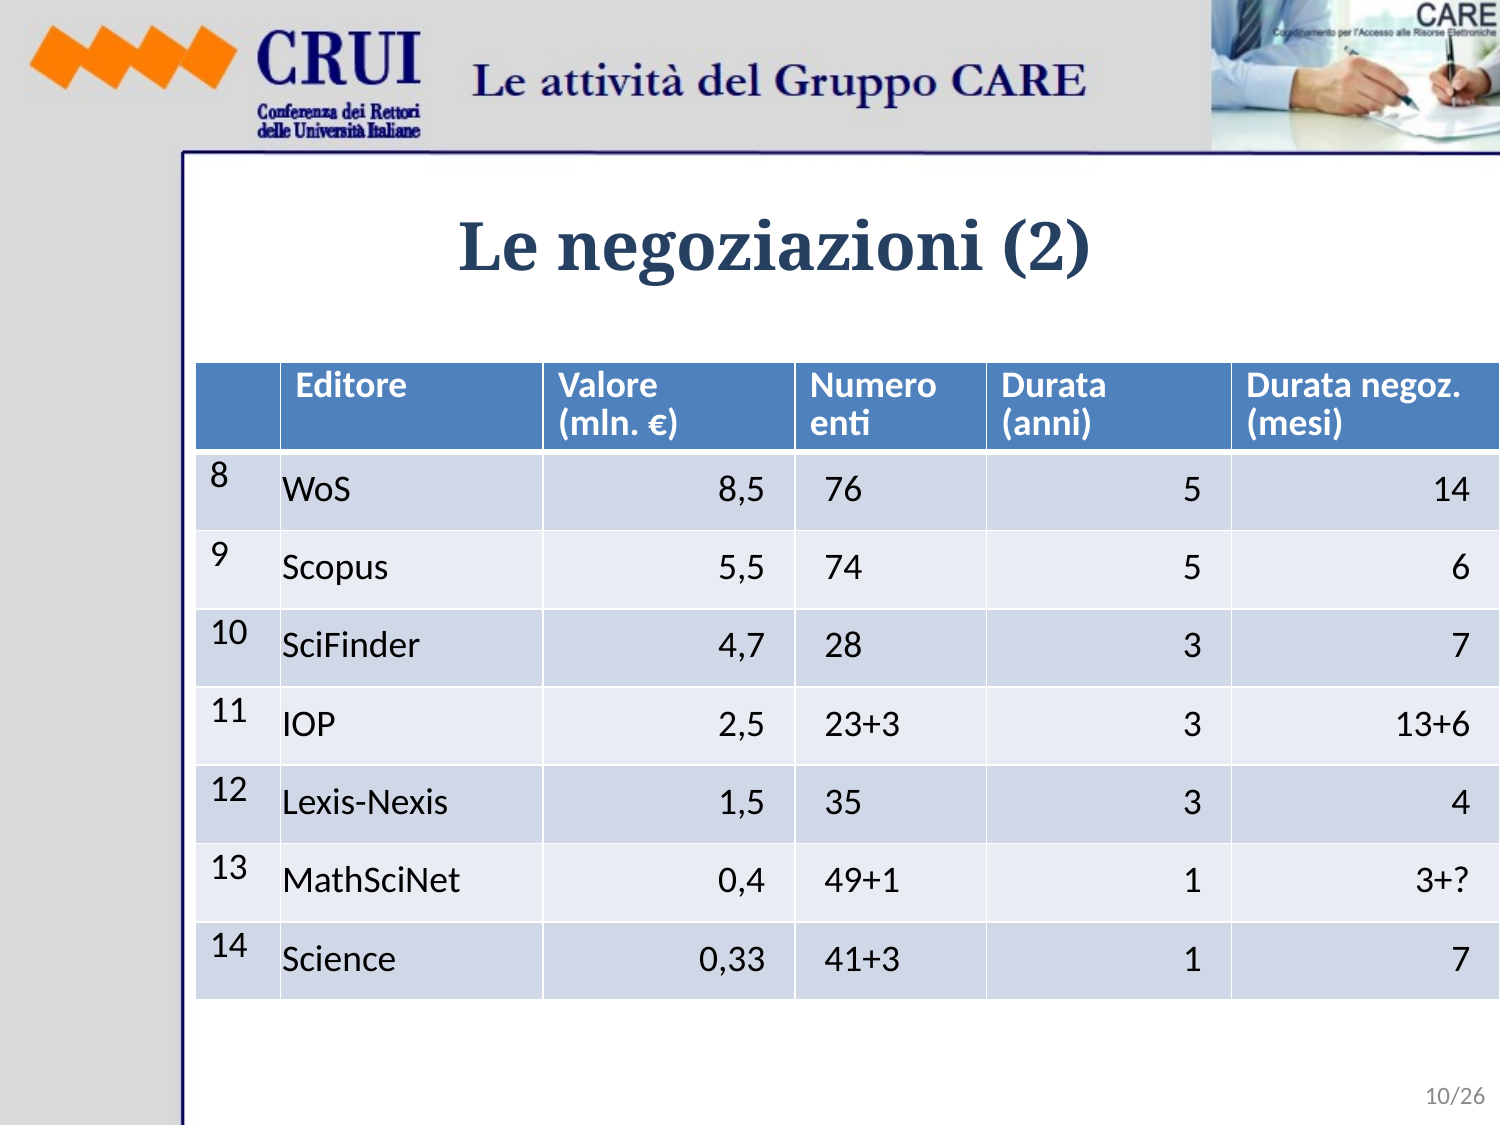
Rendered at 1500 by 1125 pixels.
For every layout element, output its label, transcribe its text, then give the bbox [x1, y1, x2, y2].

table_cell 14 [196, 923, 280, 999]
table_cell 10 [196, 610, 280, 686]
table_cell Scopus [281, 531, 542, 608]
table_cell 13+6 [1232, 688, 1499, 764]
table_header Durata negoz. (mesi) [1232, 363, 1499, 449]
table_cell 5,5 [544, 531, 794, 608]
table_cell 3 [987, 688, 1231, 764]
table_cell 0,4 [544, 844, 794, 921]
table_cell IOP [281, 688, 542, 764]
table_cell 5 [987, 455, 1231, 530]
table_cell 0,33 [544, 923, 794, 999]
table_cell 11 [196, 688, 280, 764]
table_cell 14 [1232, 455, 1499, 530]
title Le negoziazioni (2) [100, 185, 1451, 302]
table_cell 5 [987, 531, 1231, 608]
table_cell 3 [987, 610, 1231, 686]
table_cell Science [281, 923, 542, 999]
table_cell 23+3 [796, 688, 986, 764]
table_cell 8 [196, 455, 280, 530]
table_header [196, 363, 280, 449]
table_cell 74 [796, 531, 986, 608]
table_cell 4 [1232, 766, 1499, 843]
table_cell Lexis-Nexis [281, 766, 542, 843]
table_cell WoS [281, 455, 542, 530]
table_cell 4,7 [544, 610, 794, 686]
table_cell MathSciNet [281, 844, 542, 921]
table_cell 1 [987, 844, 1231, 921]
table_cell 35 [796, 766, 986, 843]
table_cell 13 [196, 844, 280, 921]
table_header Editore [281, 363, 542, 449]
table_header Numero enti [796, 363, 986, 449]
table_cell 3+? [1232, 844, 1499, 921]
table_cell 6 [1232, 531, 1499, 608]
table_cell 76 [796, 455, 986, 530]
table_cell 1,5 [544, 766, 794, 843]
slide_number 10/26 [1150, 1065, 1500, 1125]
picture [0, 0, 1500, 1125]
table_cell 41+3 [796, 923, 986, 999]
table_cell SciFinder [281, 610, 542, 686]
table_header Valore (mln. €) [544, 363, 794, 449]
table_cell 8,5 [544, 455, 794, 530]
table_cell 7 [1232, 610, 1499, 686]
table_cell 7 [1232, 923, 1499, 999]
table_cell 9 [196, 531, 280, 608]
table_cell 28 [796, 610, 986, 686]
table_cell 1 [987, 923, 1231, 999]
table_cell 49+1 [796, 844, 986, 921]
table_cell 2,5 [544, 688, 794, 764]
table_cell 3 [987, 766, 1231, 843]
table_header Durata (anni) [987, 363, 1231, 449]
table_cell 12 [196, 766, 280, 843]
